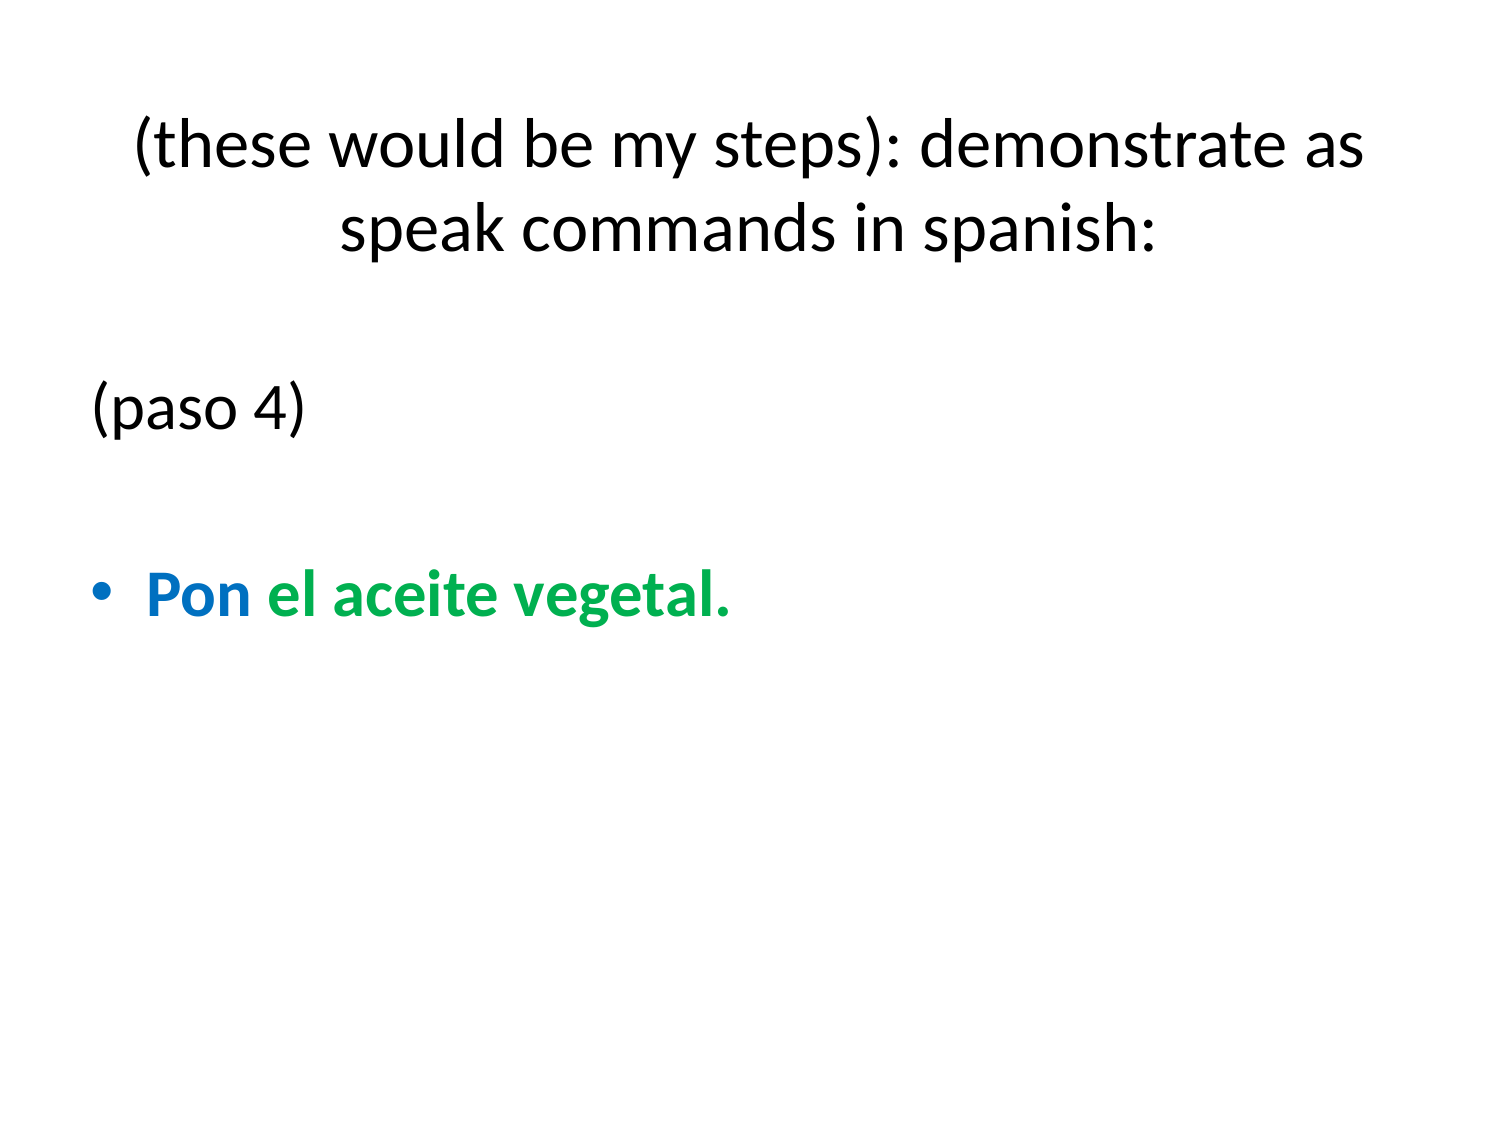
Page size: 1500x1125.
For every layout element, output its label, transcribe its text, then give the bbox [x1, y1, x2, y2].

list (paso 4) Pon el aceite vegetal. [75, 262, 1425, 1005]
title (these would be my steps): demonstrate as speak commands in spanish: [75, 87, 1425, 262]
